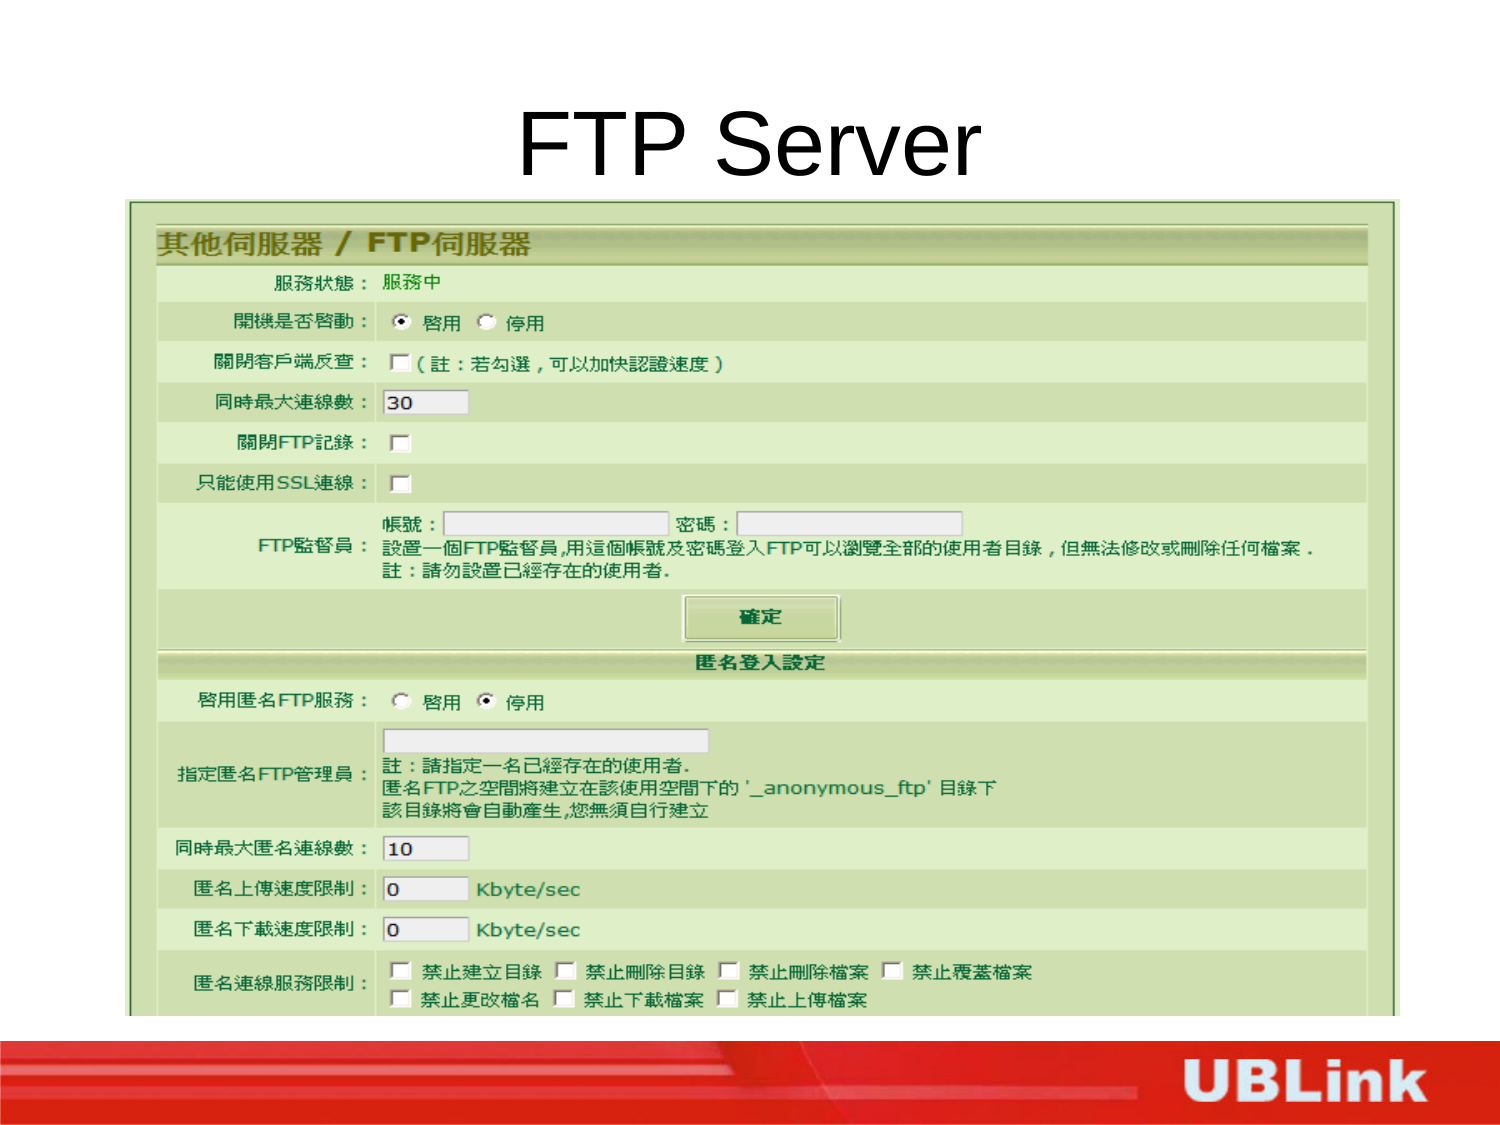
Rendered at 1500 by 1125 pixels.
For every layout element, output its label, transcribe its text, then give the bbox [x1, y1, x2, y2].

picture [0, 1040, 1500, 1125]
title FTP Server [75, 45, 1425, 233]
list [124, 199, 1401, 1016]
